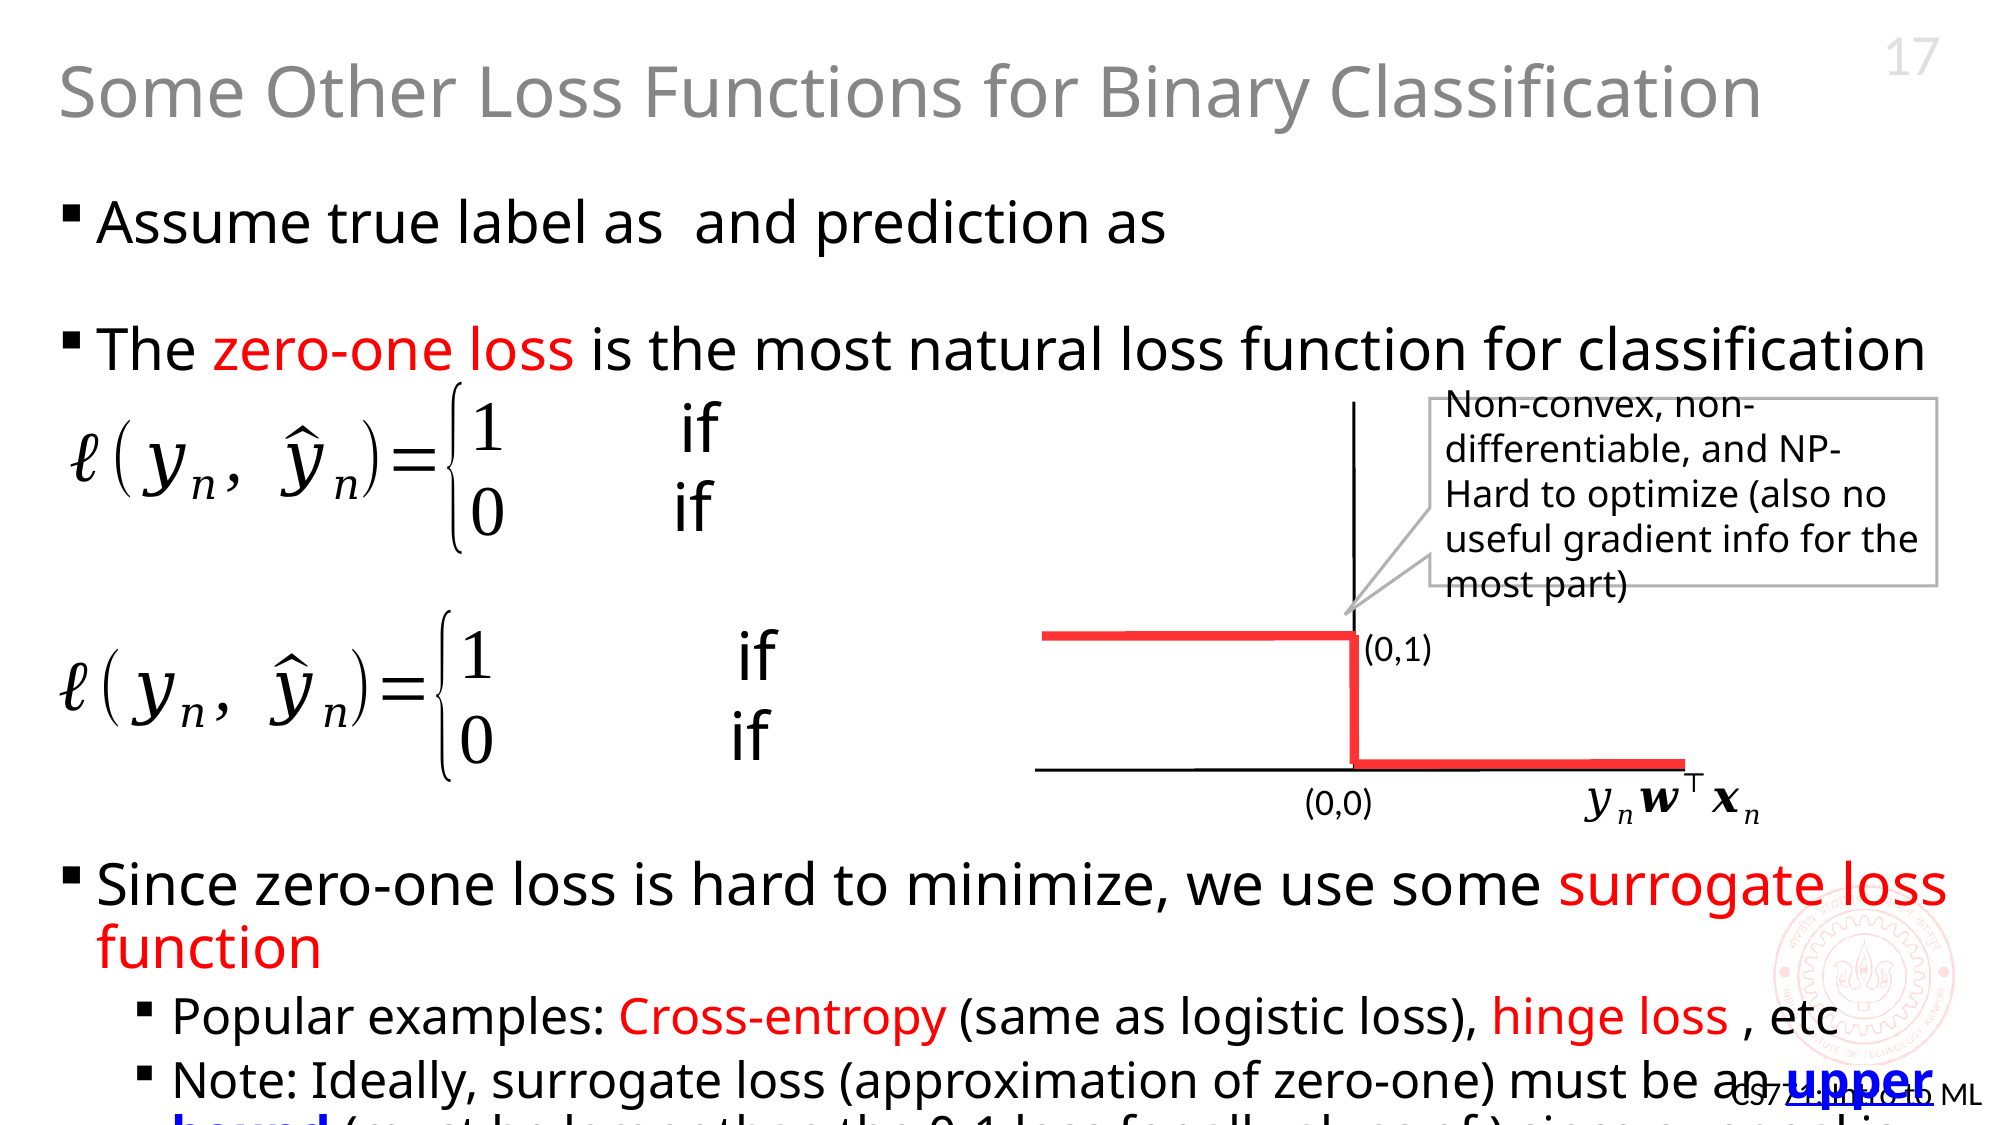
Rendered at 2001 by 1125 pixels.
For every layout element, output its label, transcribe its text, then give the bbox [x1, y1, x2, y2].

text_box Non-convex, non-differentiable, and NP-Hard to optimize (also no useful gradient info for the most part) [1344, 397, 1938, 616]
text_box (0,0) [1288, 767, 1396, 827]
slide_number 17 [1857, 22, 1957, 83]
text_box (0,1) [1348, 613, 1456, 673]
title Some Other Loss Functions for Binary Classification [43, 27, 1970, 163]
